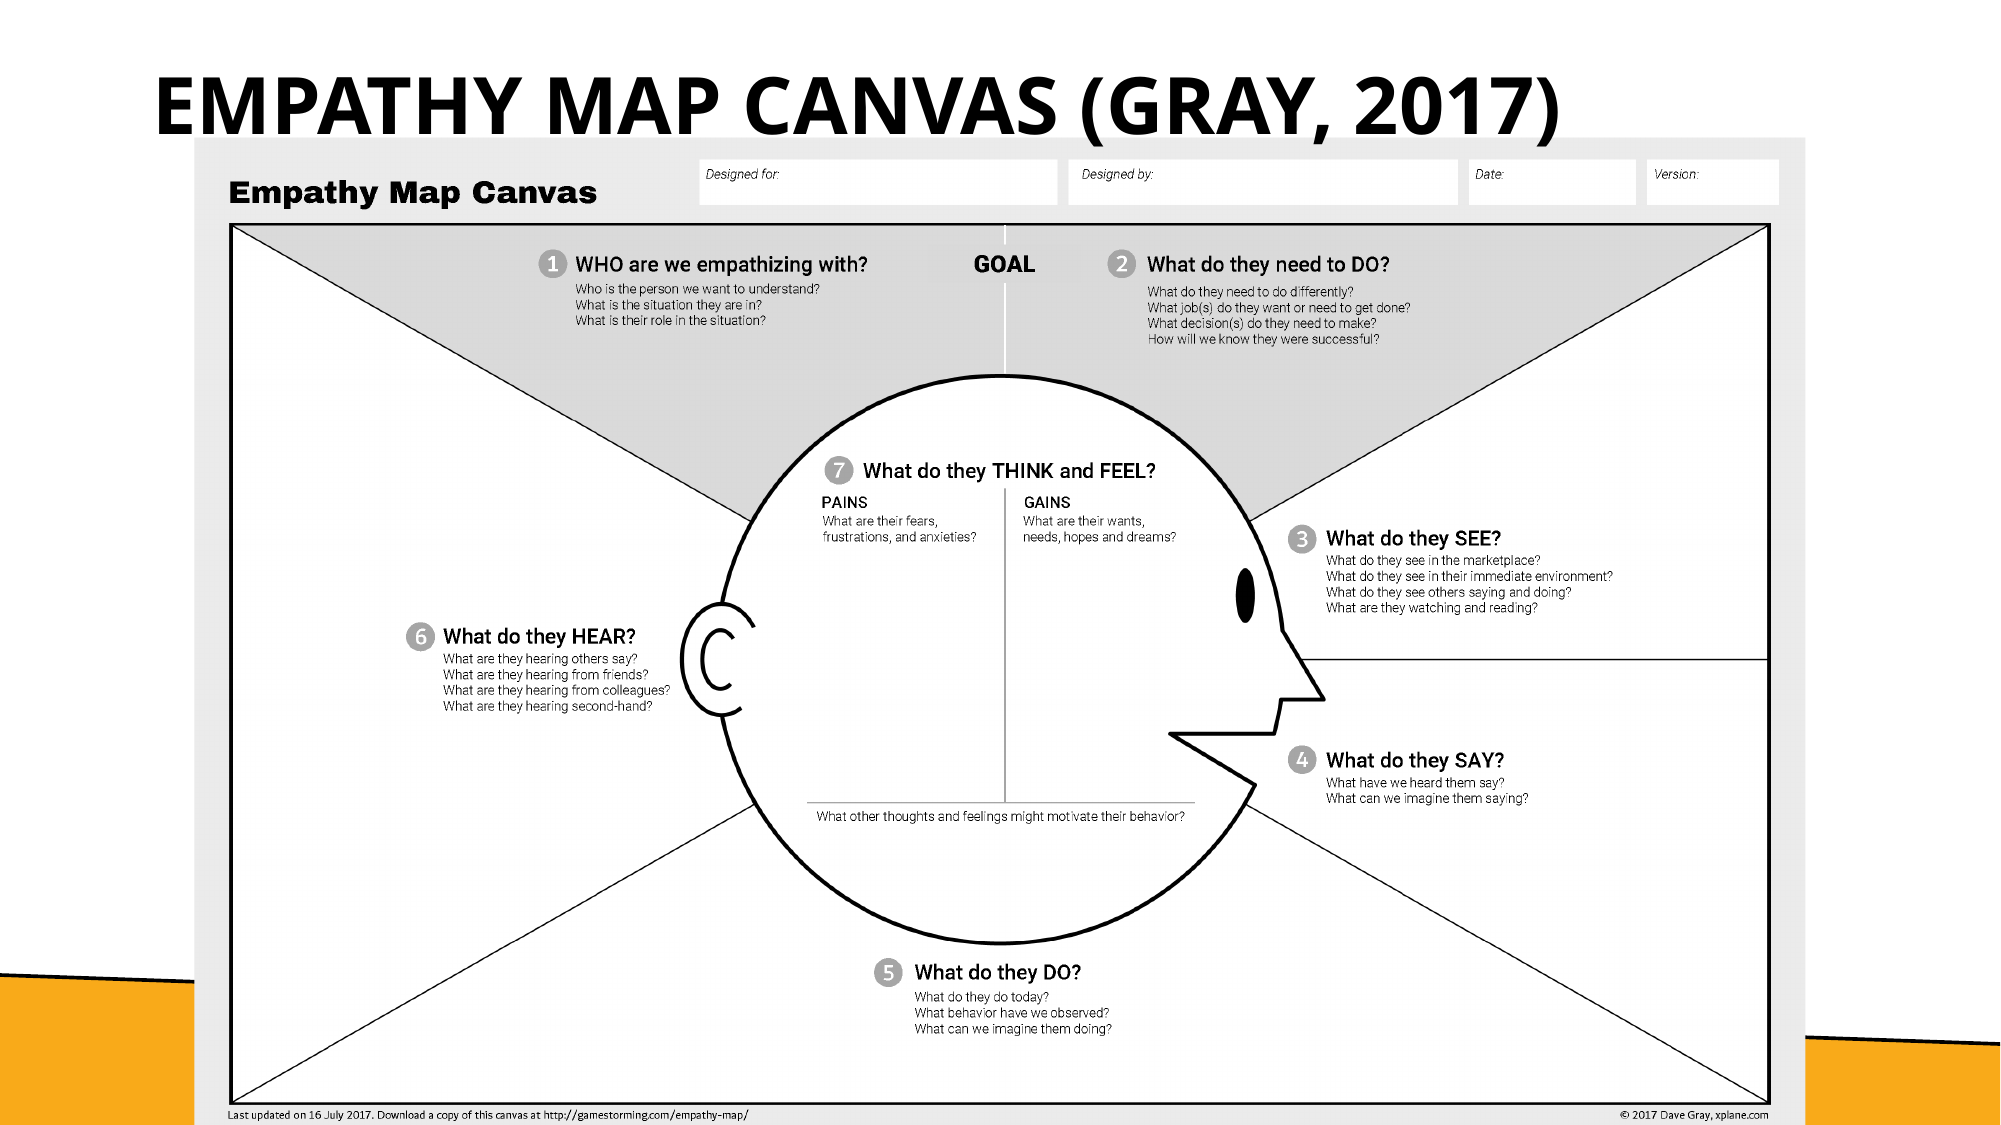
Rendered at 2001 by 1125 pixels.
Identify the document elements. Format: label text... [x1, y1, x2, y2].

title Empathy Map Canvas (Gray, 2017) [137, 0, 1863, 218]
picture [194, 137, 1806, 1125]
